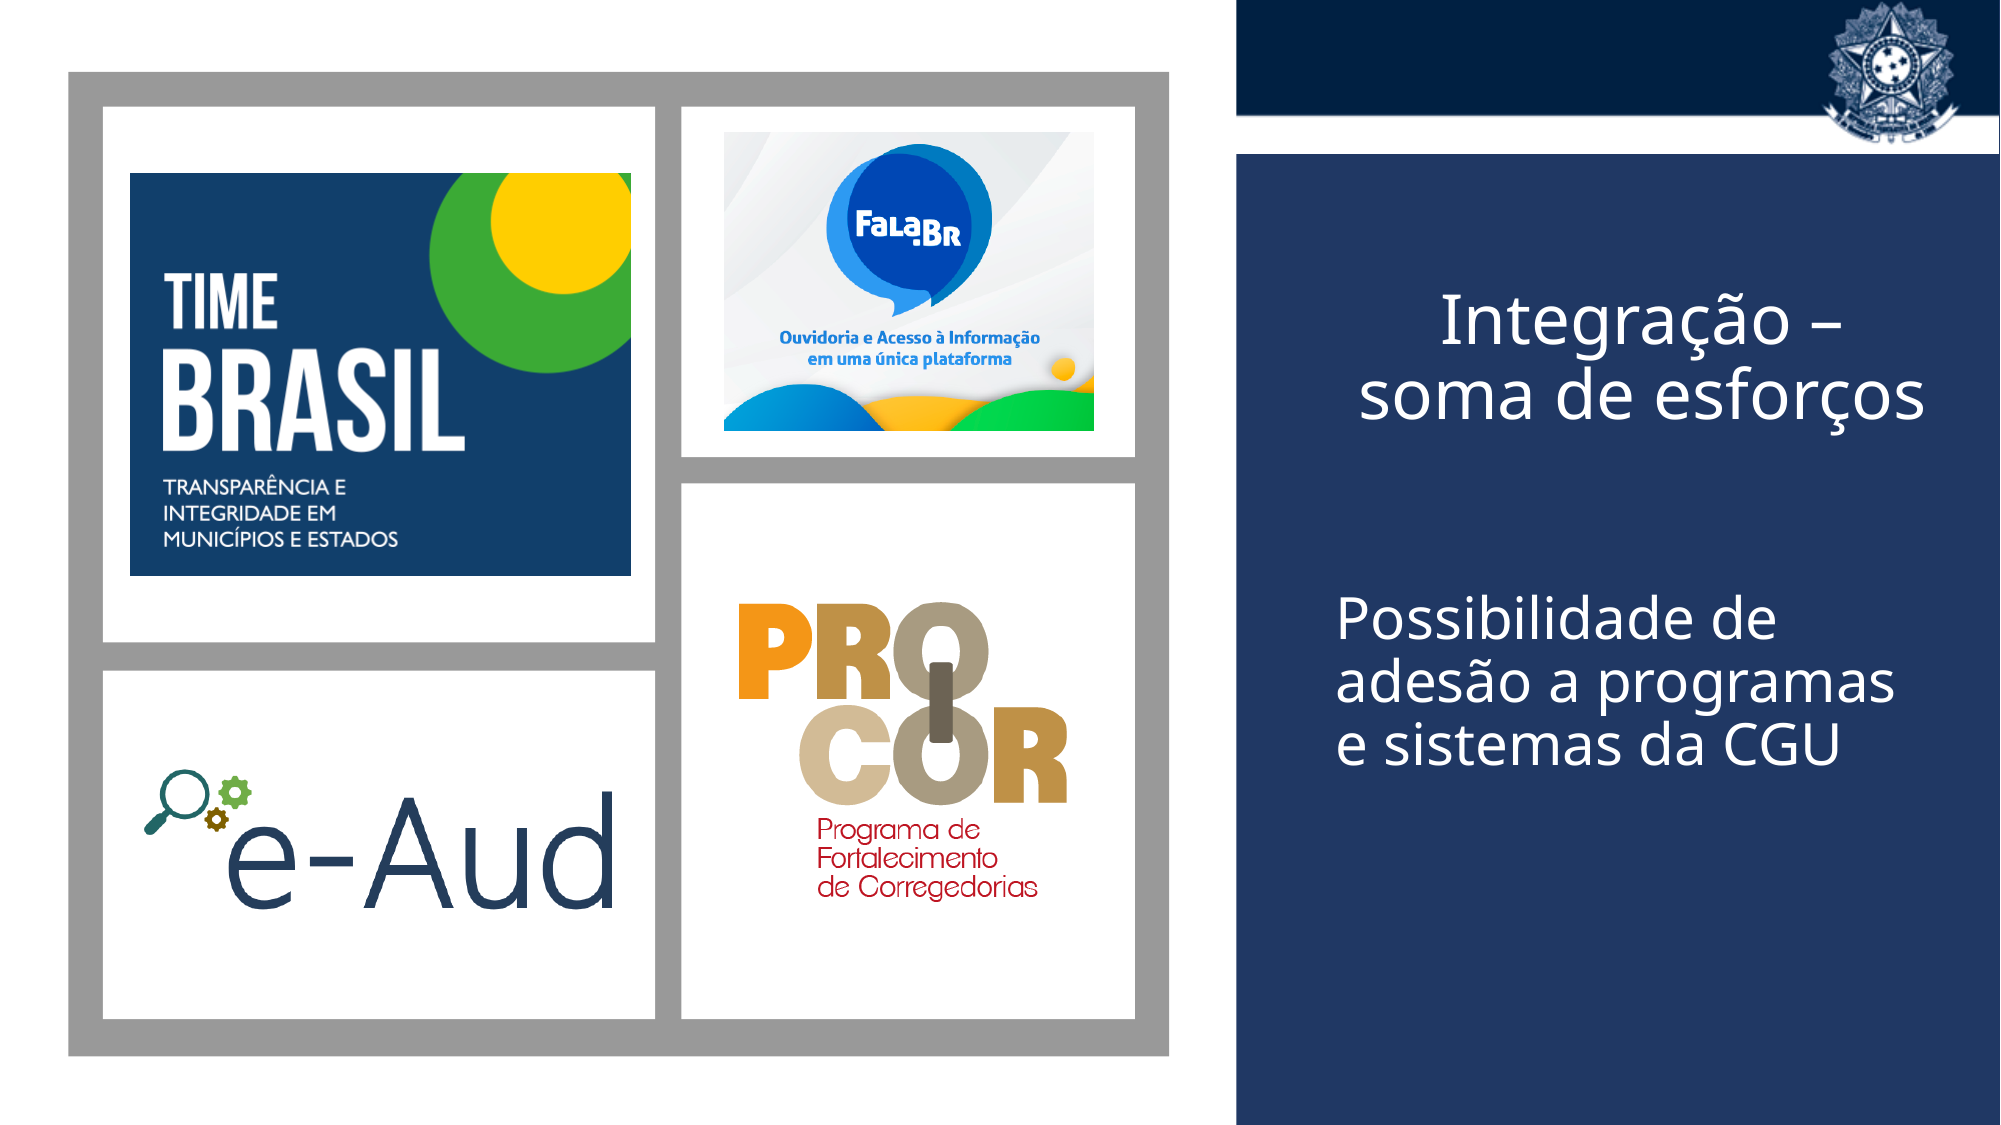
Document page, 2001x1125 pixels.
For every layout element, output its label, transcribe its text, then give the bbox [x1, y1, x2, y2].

text_box [680, 482, 1136, 1020]
text_box [0, 0, 1237, 1125]
text_box [68, 71, 1170, 1057]
picture [709, 581, 1109, 920]
list Possibilidade de adesão a programas e sistemas da CGU [1320, 581, 1933, 809]
text_box [102, 670, 656, 1020]
text_box [102, 106, 656, 643]
text_box [680, 106, 1136, 458]
picture [723, 132, 1094, 431]
picture [130, 173, 631, 576]
title Integração – soma de esforços [1336, 241, 1949, 522]
picture [130, 747, 631, 946]
picture [1237, 0, 1999, 154]
